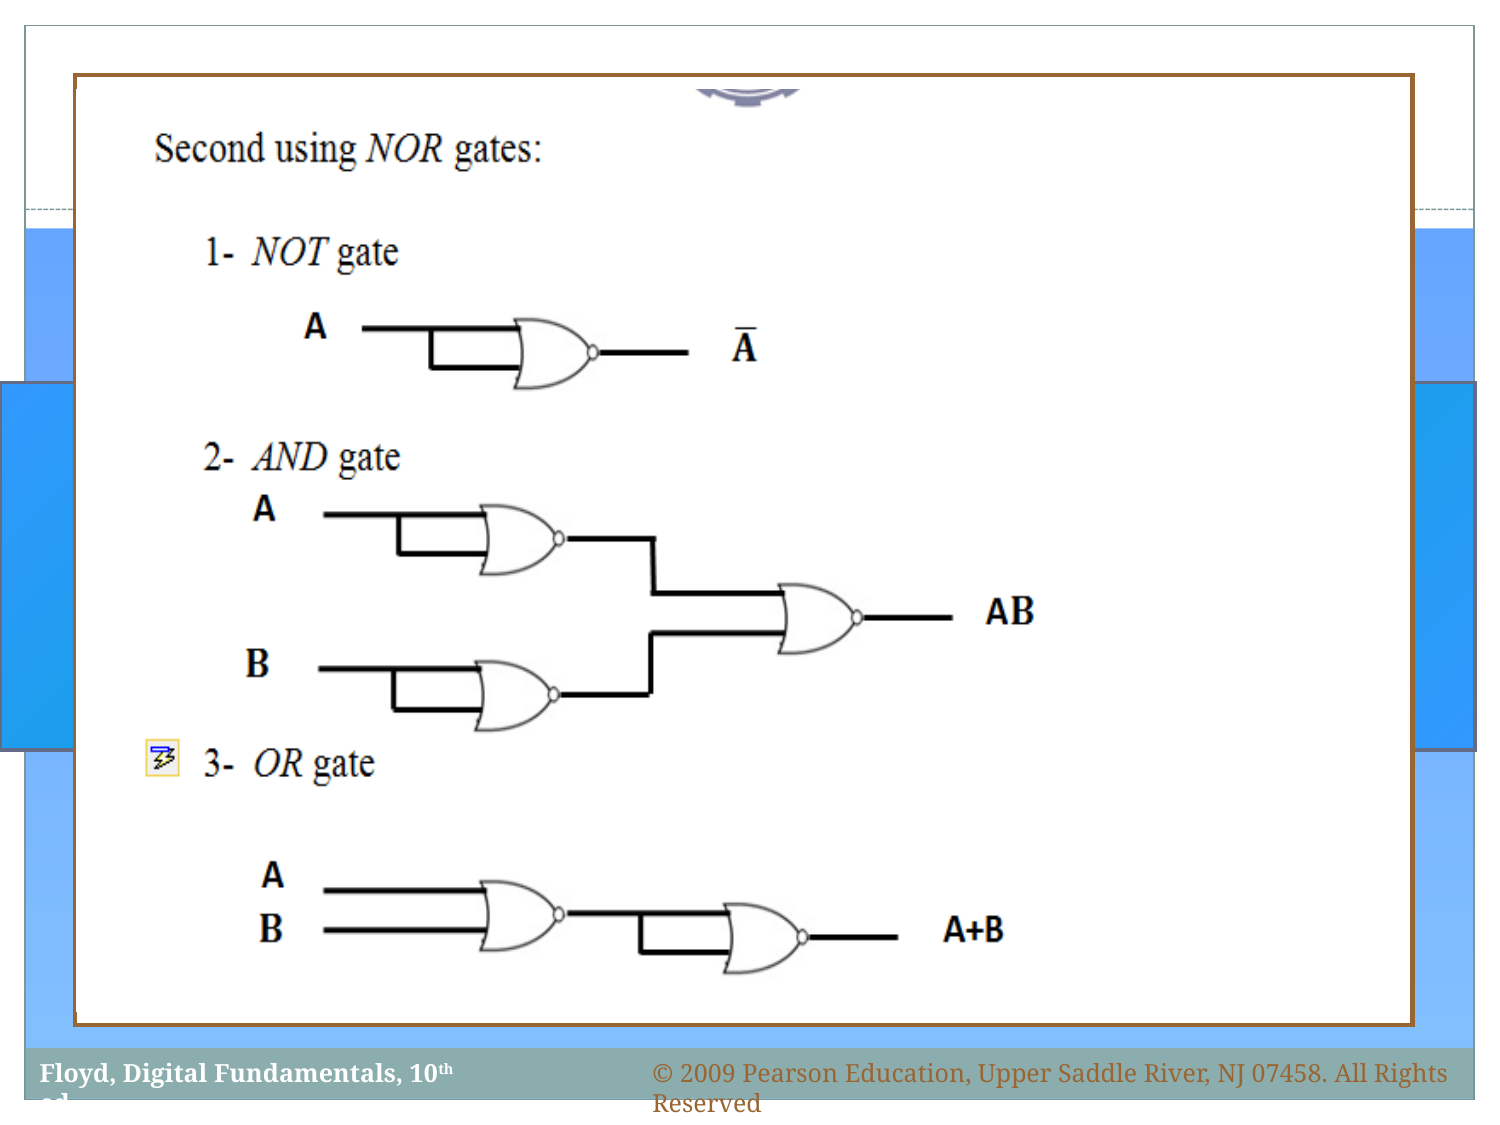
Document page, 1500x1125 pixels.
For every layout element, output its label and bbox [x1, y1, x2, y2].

picture [76, 89, 1400, 1012]
